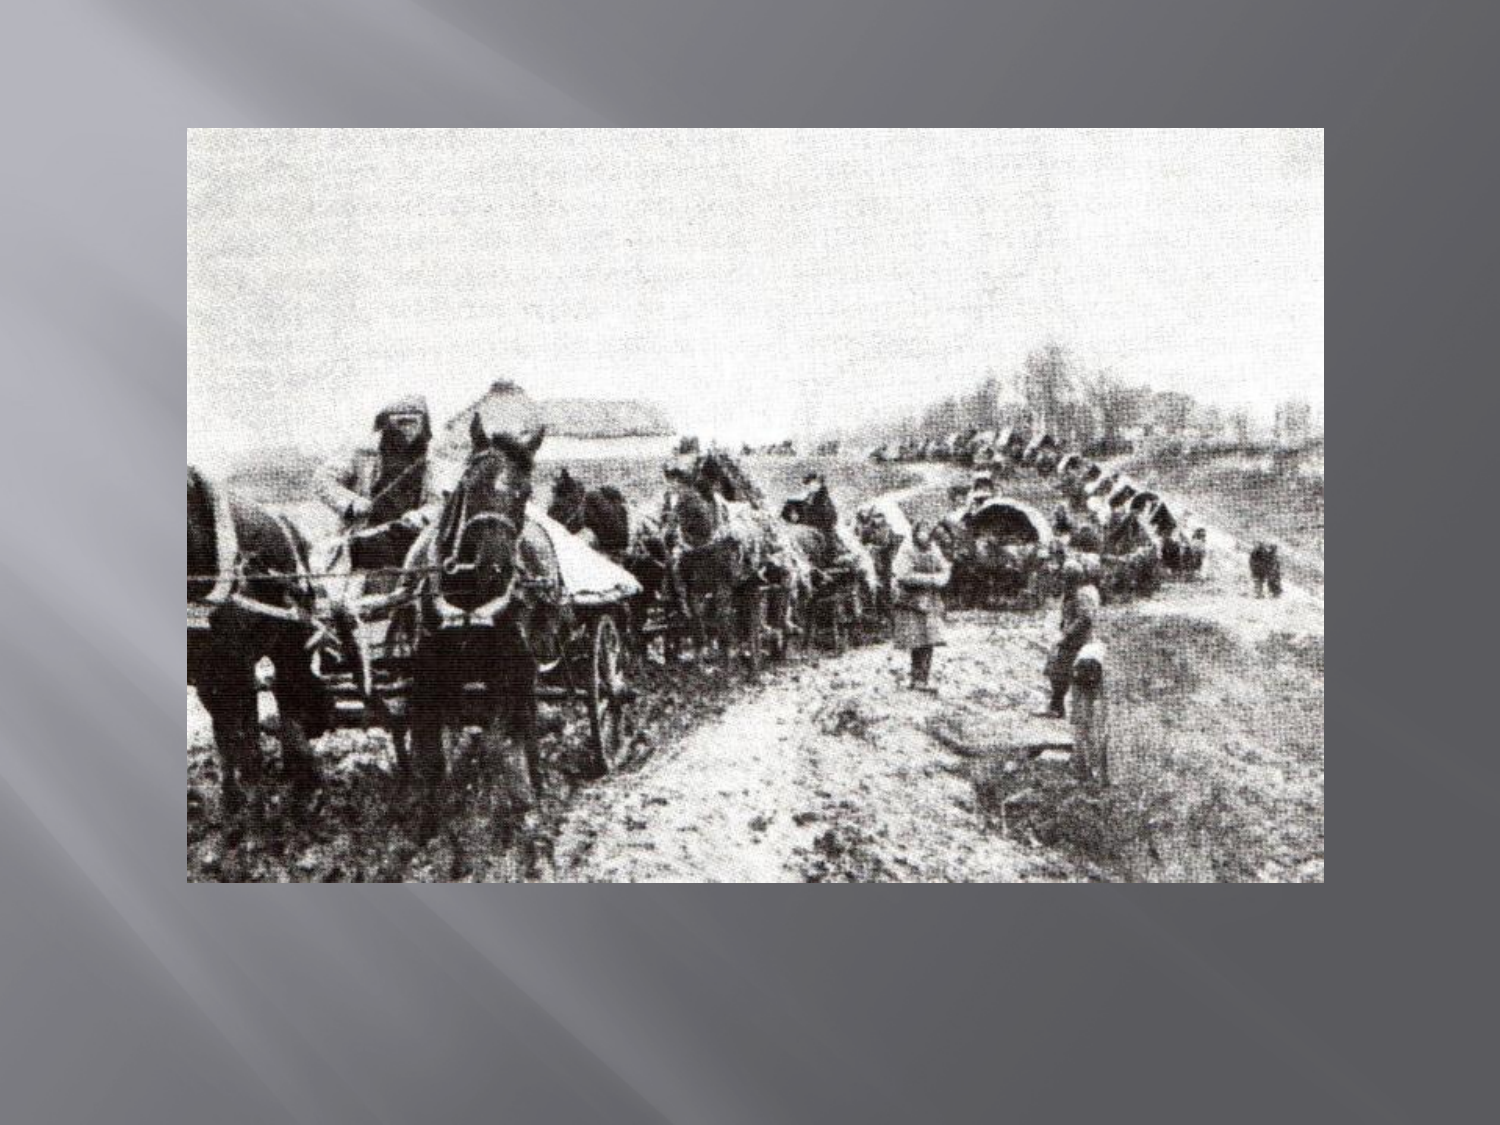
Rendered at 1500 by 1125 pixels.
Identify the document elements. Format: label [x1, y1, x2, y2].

picture [187, 128, 1325, 883]
